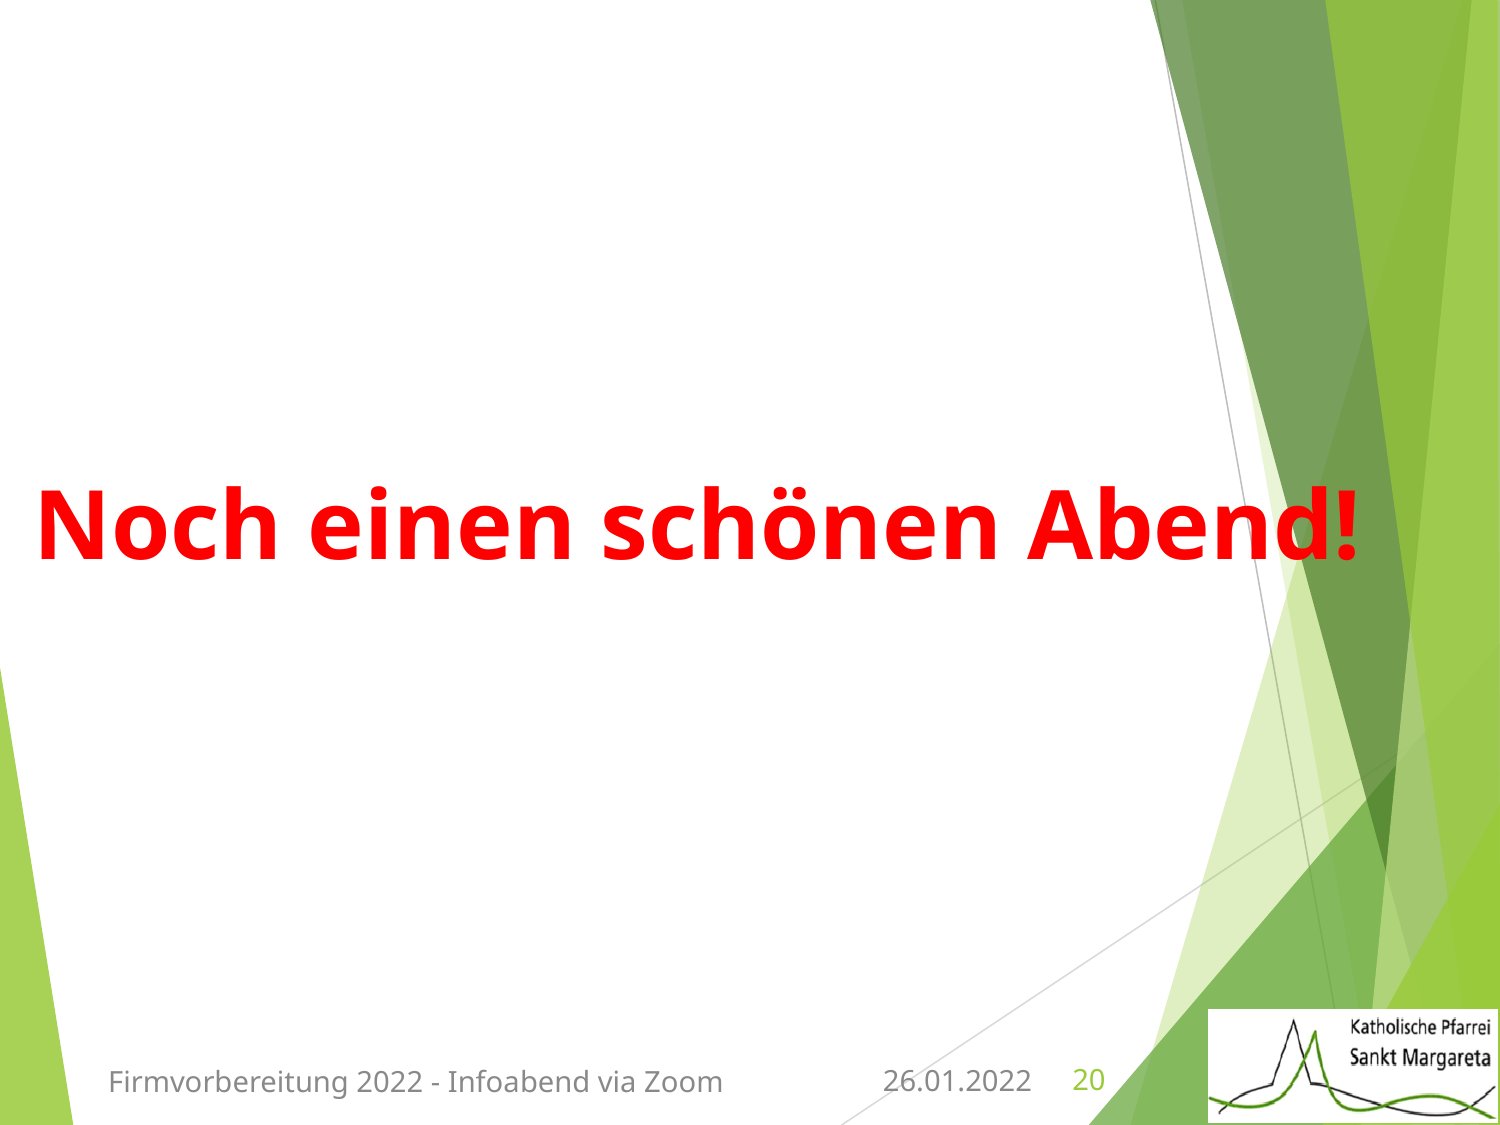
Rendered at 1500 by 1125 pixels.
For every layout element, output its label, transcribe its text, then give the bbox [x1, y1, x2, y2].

footer Firmvorbereitung 2022 - Infoabend via Zoom [93, 1050, 740, 1111]
list Noch einen schönen Abend! [18, 315, 1500, 655]
slide_number 20 [1057, 1050, 1142, 1111]
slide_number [749, 1049, 1048, 1110]
picture [1208, 1009, 1498, 1123]
